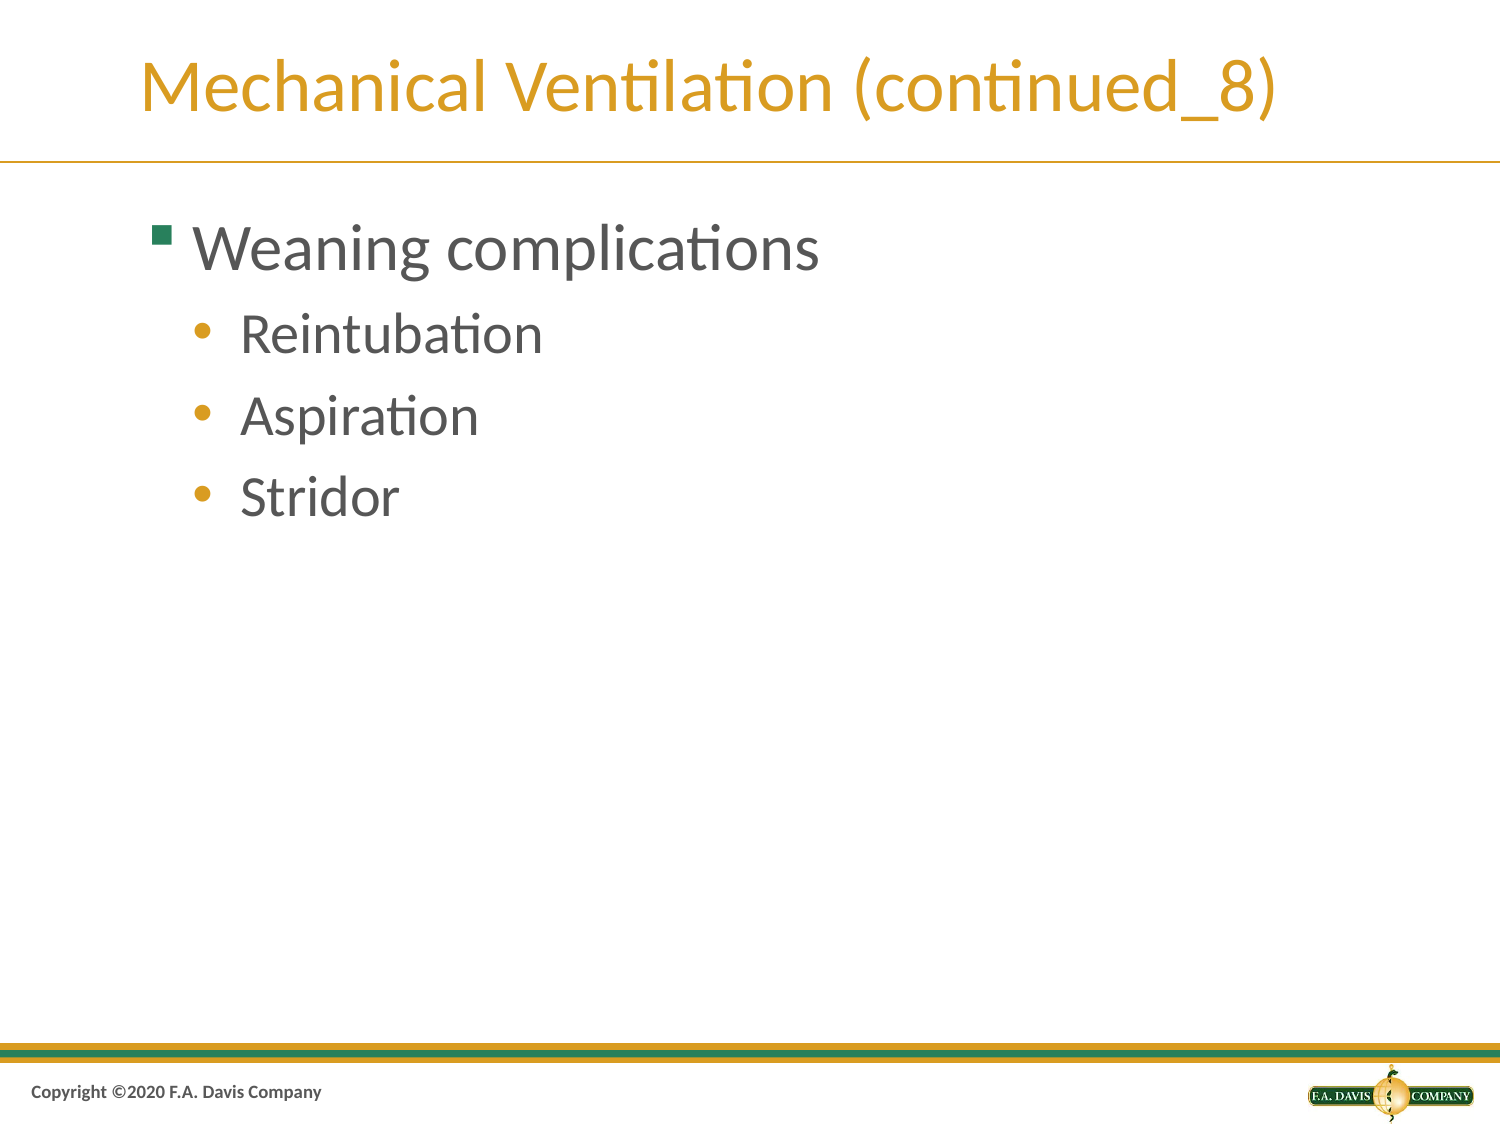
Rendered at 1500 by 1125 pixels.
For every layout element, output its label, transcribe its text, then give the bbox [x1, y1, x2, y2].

title Mechanical Ventilation (continued_8) [124, 38, 1475, 136]
list Weaning complications Reintubation Aspiration Stridor [75, 196, 1425, 864]
picture [0, 1043, 1500, 1050]
picture [1308, 1064, 1474, 1124]
picture [0, 1058, 1500, 1063]
